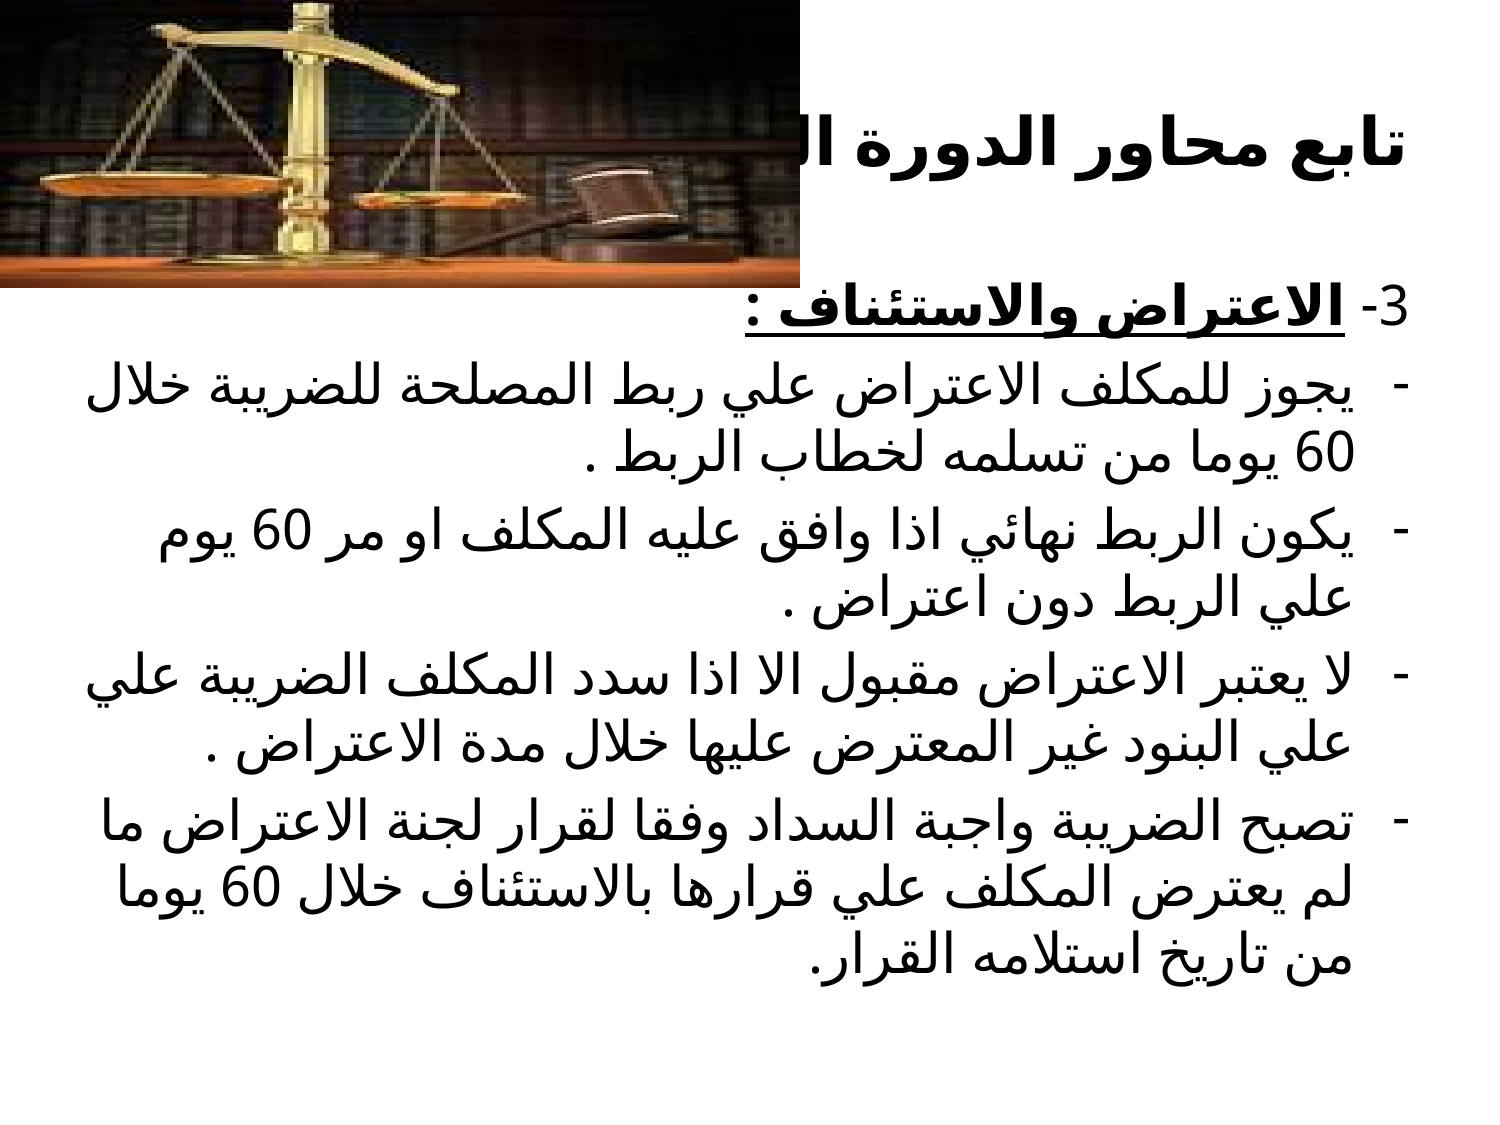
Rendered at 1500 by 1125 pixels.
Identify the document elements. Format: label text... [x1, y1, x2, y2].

list 3- الاعتراض والاستئناف : يجوز للمكلف الاعتراض علي ربط المصلحة للضريبة خلال 60 يوما من تسلمه لخطاب الربط . يكون الربط نهائي اذا وافق عليه المكلف او مر 60 يوم علي الربط دون اعتراض . لا يعتبر الاعتراض مقبول الا اذا سدد المكلف الضريبة علي علي البنود غير المعترض عليها خلال مدة الاعتراض . تصبح الضريبة واجبة السداد وفقا لقرار لجنة الاعتراض ما لم يعترض المكلف علي قرارها بالاستئناف خلال 60 يوما من تاريخ استلامه القرار. [37, 262, 1425, 1005]
picture [0, 0, 801, 288]
title تابع محاور الدورة التدريبية [804, 45, 1425, 233]
